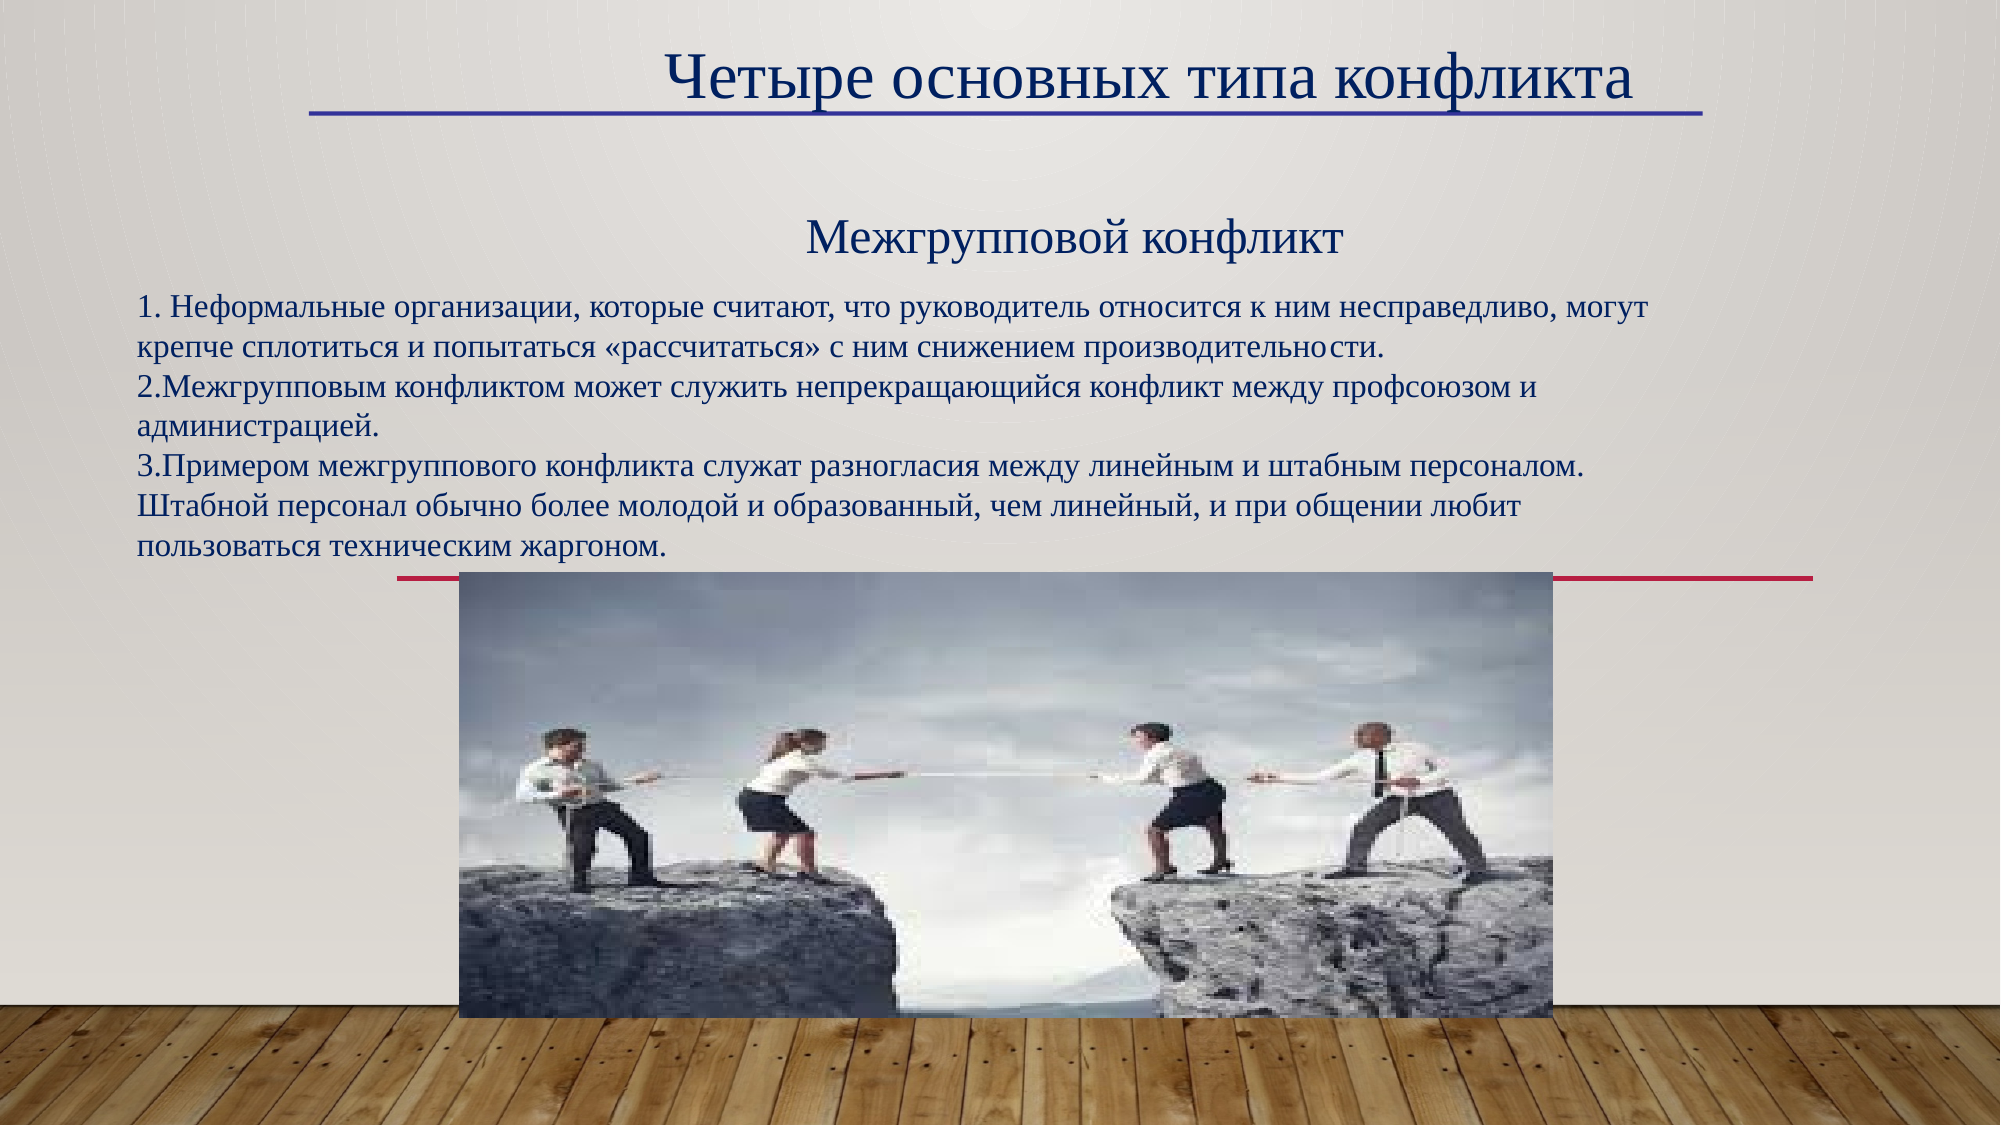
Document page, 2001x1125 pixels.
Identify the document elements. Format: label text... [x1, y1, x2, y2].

text_box 1. Неформальные организа­ции, которые считают, что руководитель относится к ним несправедливо, могут крепче сплотиться и попытаться «рассчитаться» с ним снижением производительно­сти. 2.Межгрупповым конфликтом может служить непрекращающийся конфликт между профсоюзом и администрацией. 3.Примером межгруппового конфликта служат разногласия между линейным и штабным персоналом. Штабной персонал обычно более молодой и образованный, чем линейный, и при общении любит пользоваться техническим жаргоном. [122, 276, 1727, 571]
picture [0, 572, 2000, 1125]
text_box Межгрупповой конфликт [805, 203, 1811, 937]
text_box Четыре основных типа конфликта [416, 31, 1900, 195]
